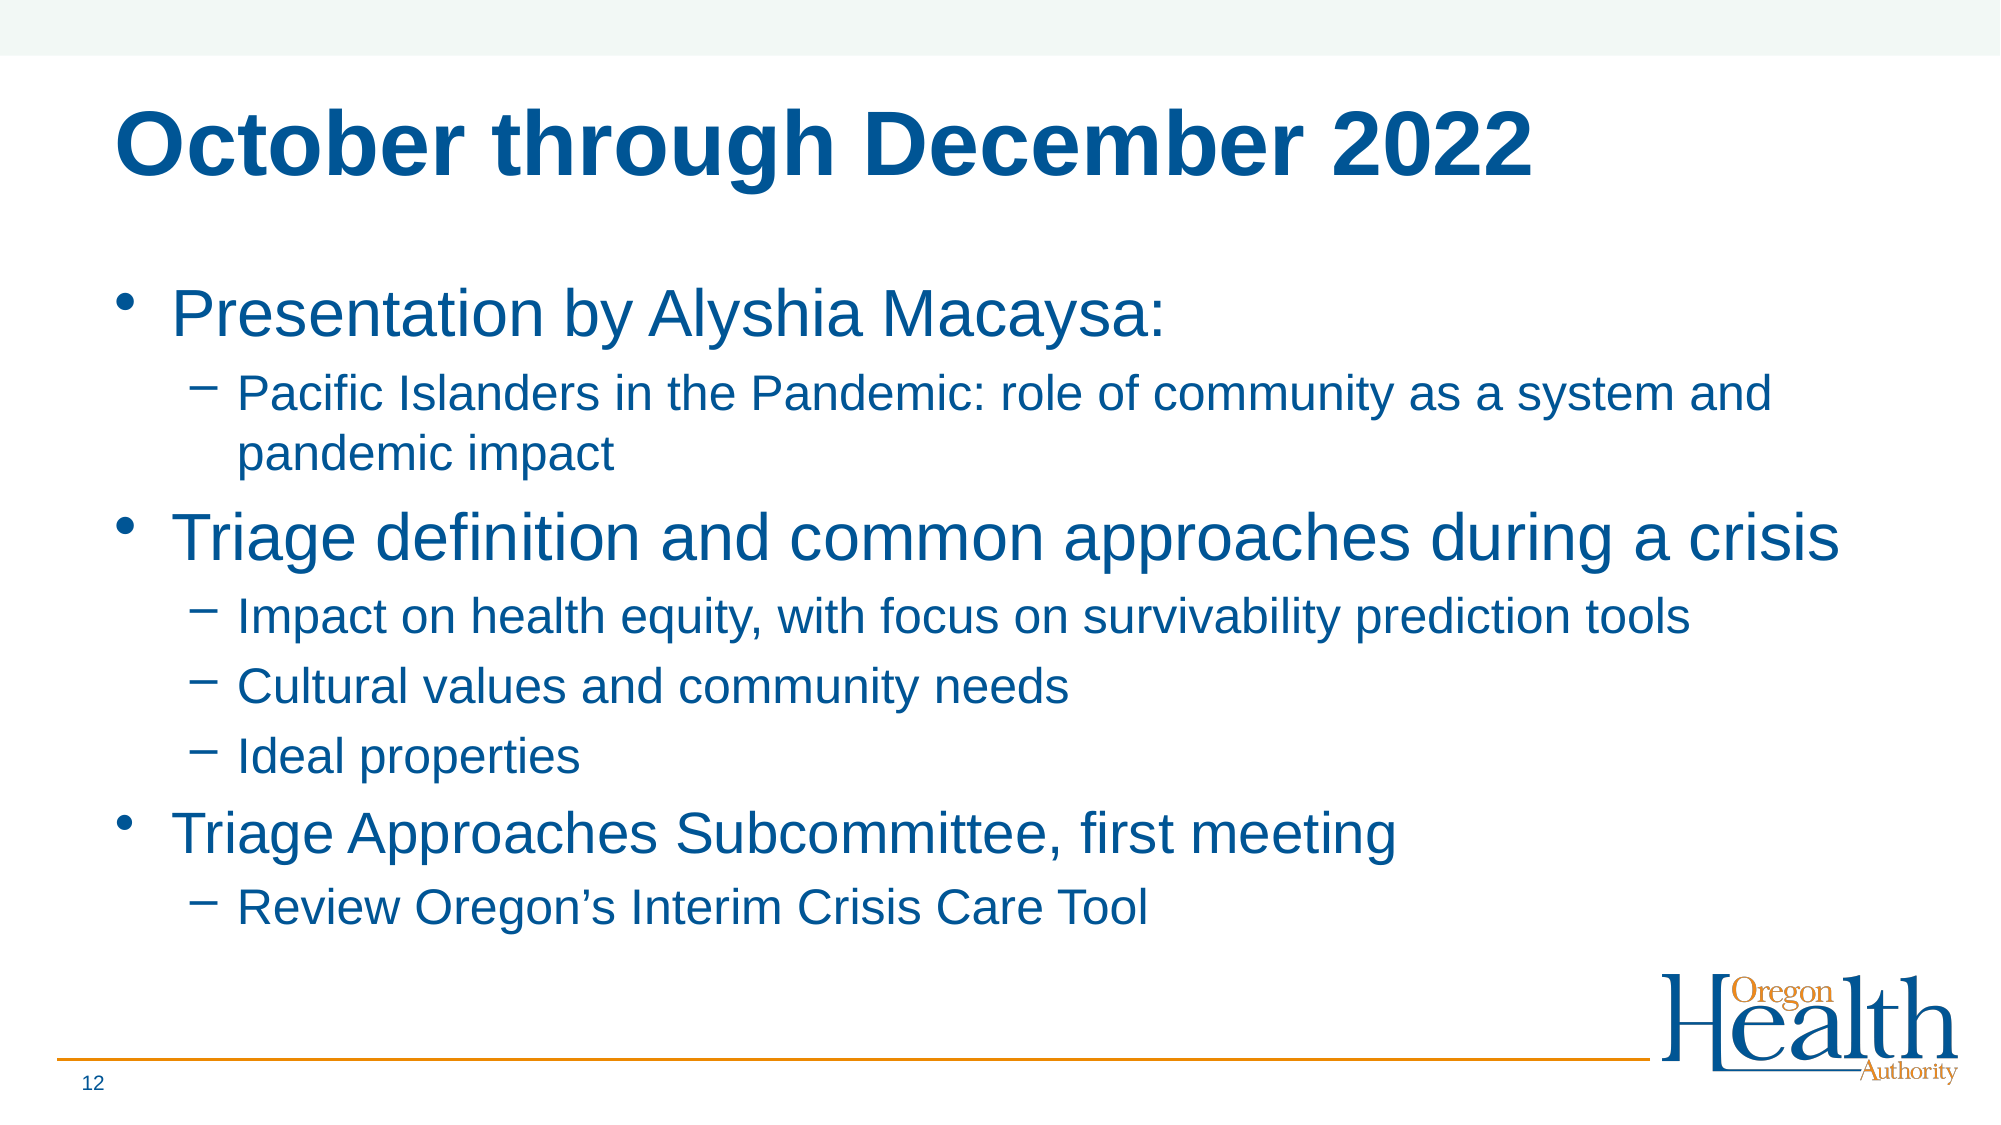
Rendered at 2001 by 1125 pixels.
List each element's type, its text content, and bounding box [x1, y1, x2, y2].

title October through December 2022 [99, 45, 1900, 233]
slide_number 12 [66, 1062, 534, 1104]
list Presentation by Alyshia Macaysa: Pacific Islanders in the Pandemic: role of community as a system and pandemic impact Triage definition and common approaches during a crisis Impact on health equity, with focus on survivability prediction tools Cultural values and community needs Ideal properties Triage Approaches Subcommittee, first meeting Review Oregon’s Interim Crisis Care Tool [99, 262, 1900, 938]
picture [1662, 974, 1958, 1085]
